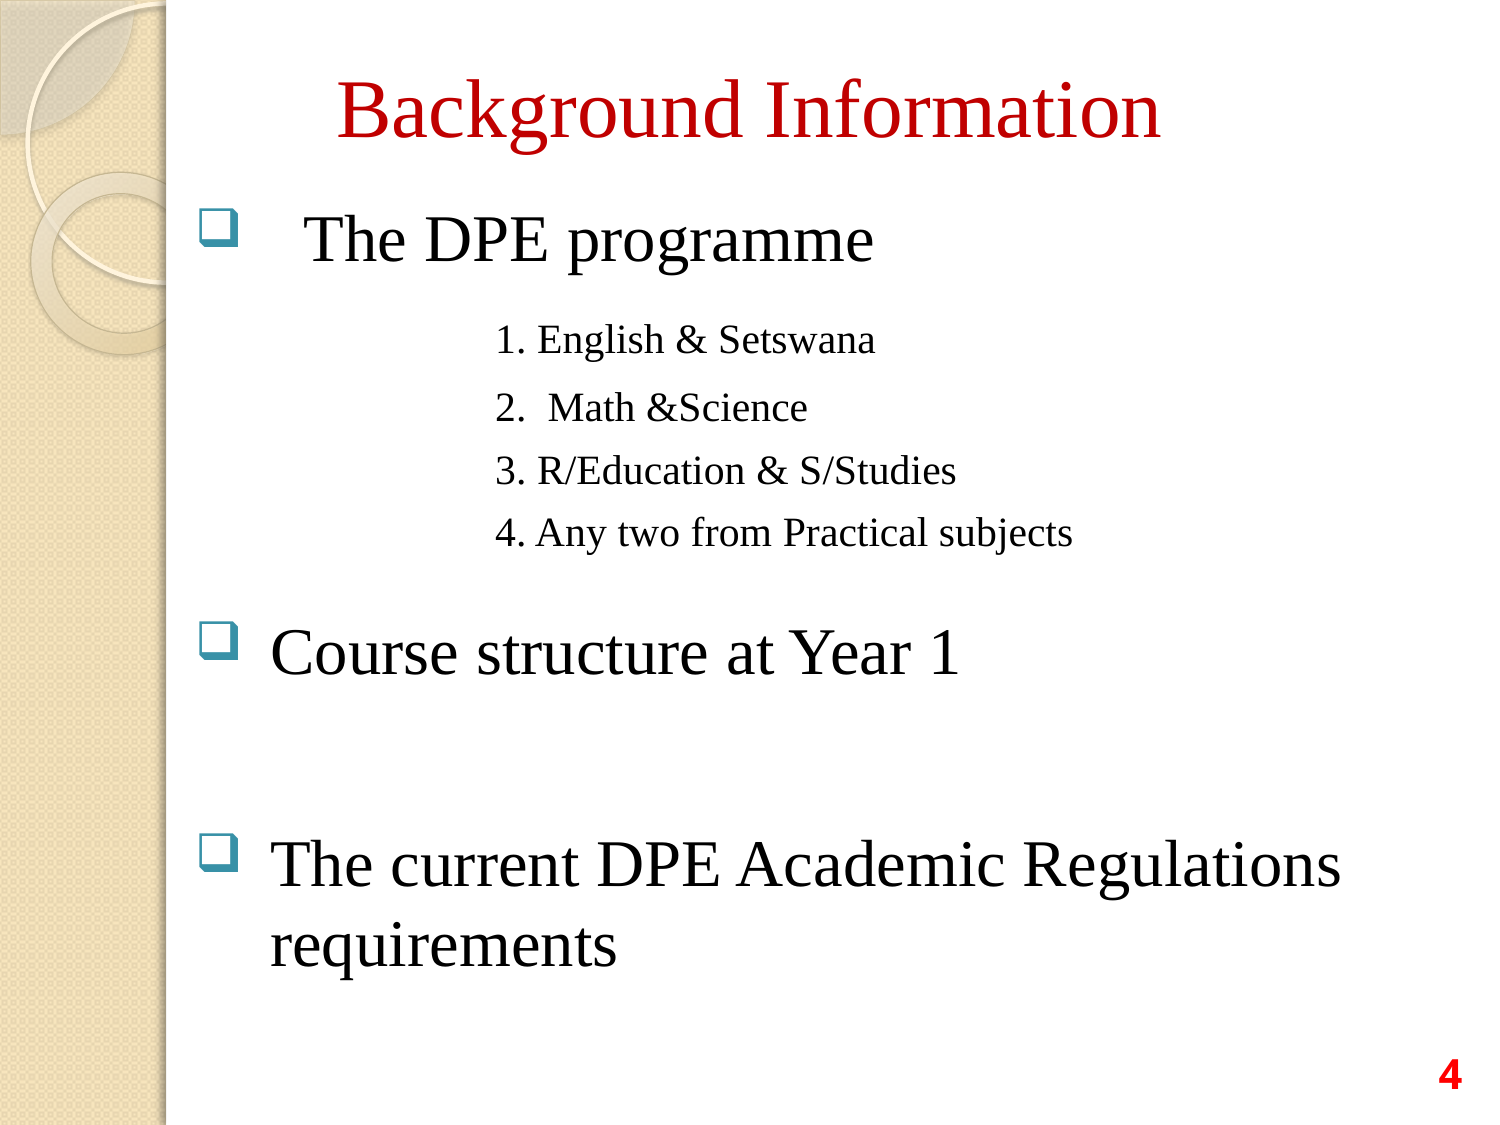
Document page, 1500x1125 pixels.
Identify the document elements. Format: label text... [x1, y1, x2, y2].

slide_number 4 [1413, 1034, 1488, 1113]
title Background Information [75, 45, 1425, 163]
list The DPE programme 1. English & Setswana 2. Math &Science 3. R/Education & S/Studies 4. Any two from Practical subjects Course structure at Year 1 The current DPE Academic Regulations requirements [162, 187, 1475, 1088]
